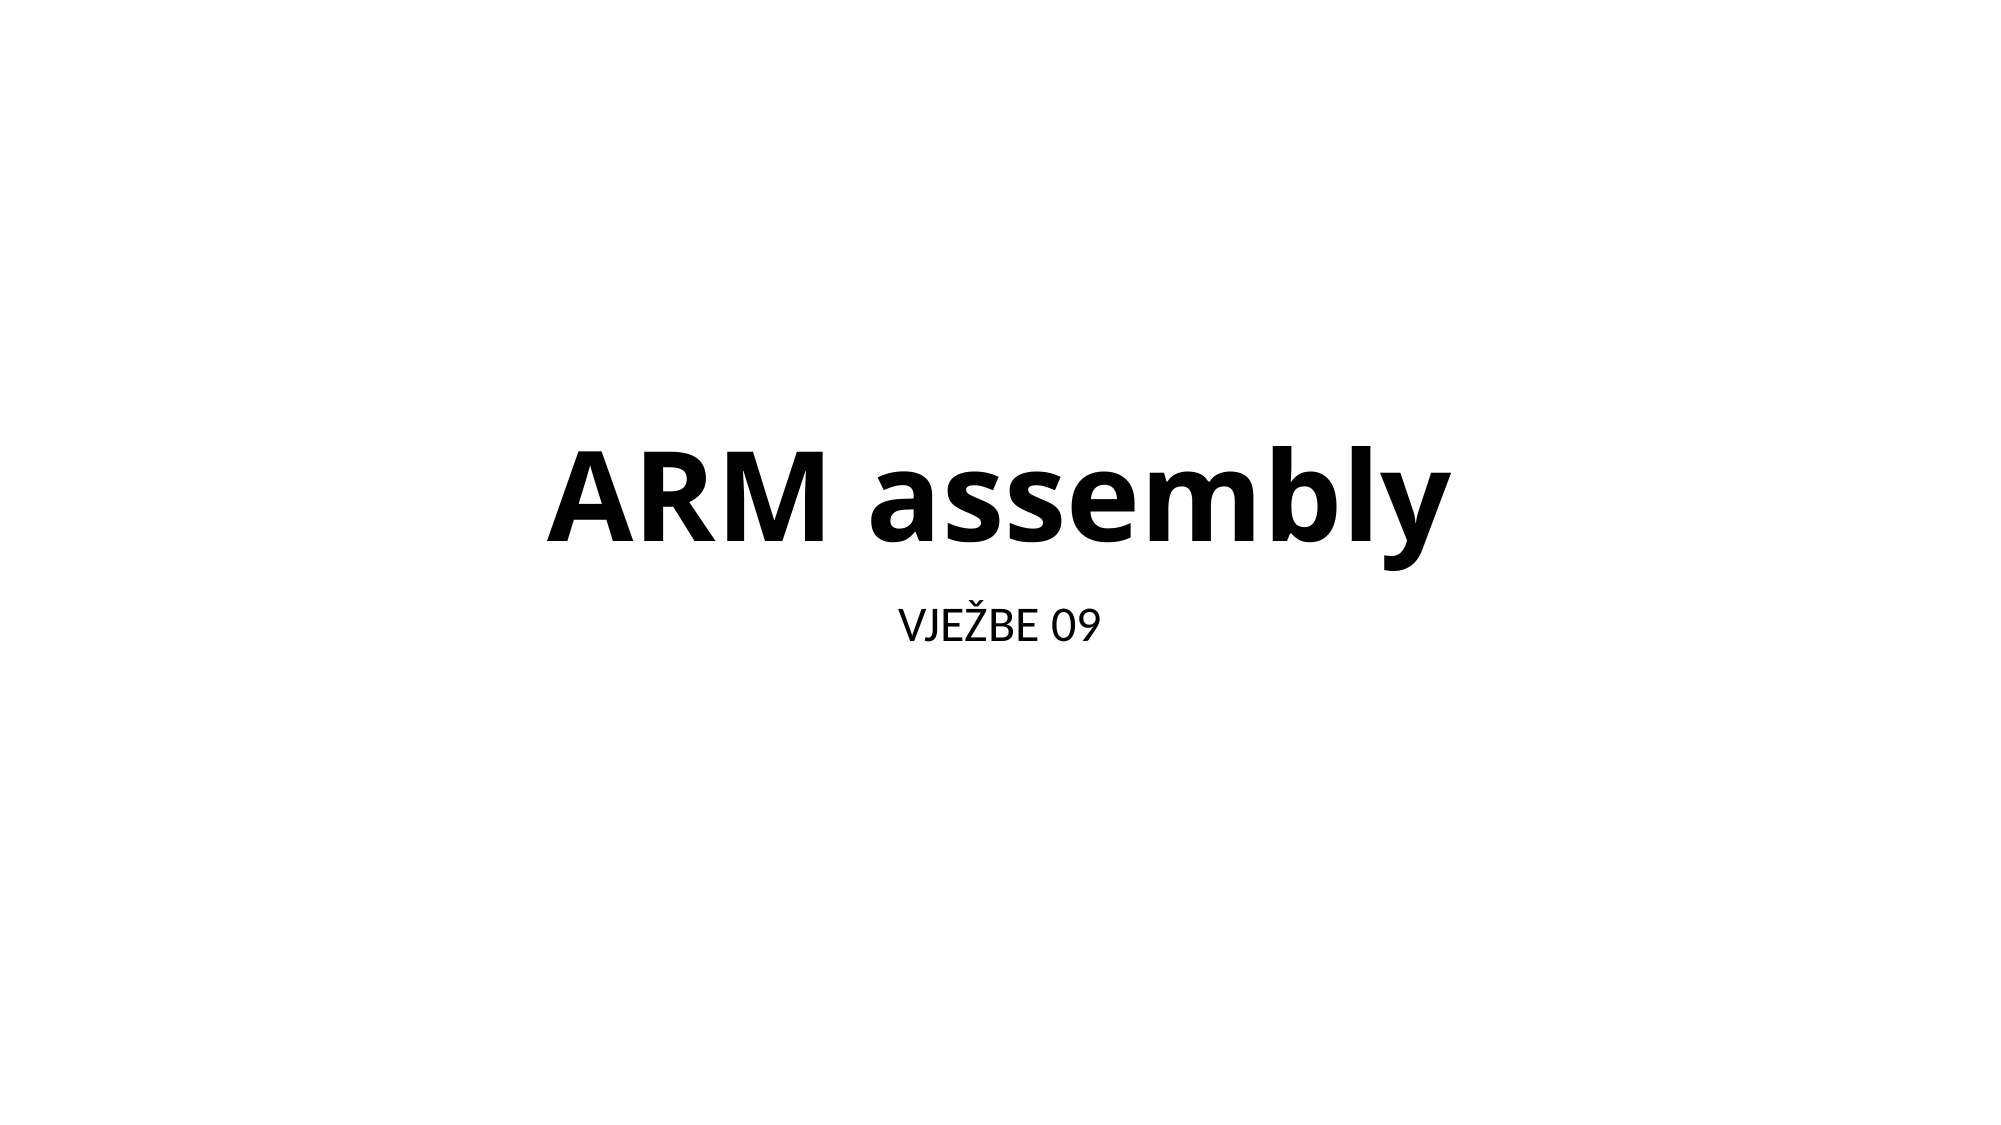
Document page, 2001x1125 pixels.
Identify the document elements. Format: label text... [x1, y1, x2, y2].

title ARM assembly [249, 184, 1750, 576]
subtitle VJEŽBE 09 [249, 590, 1750, 863]
